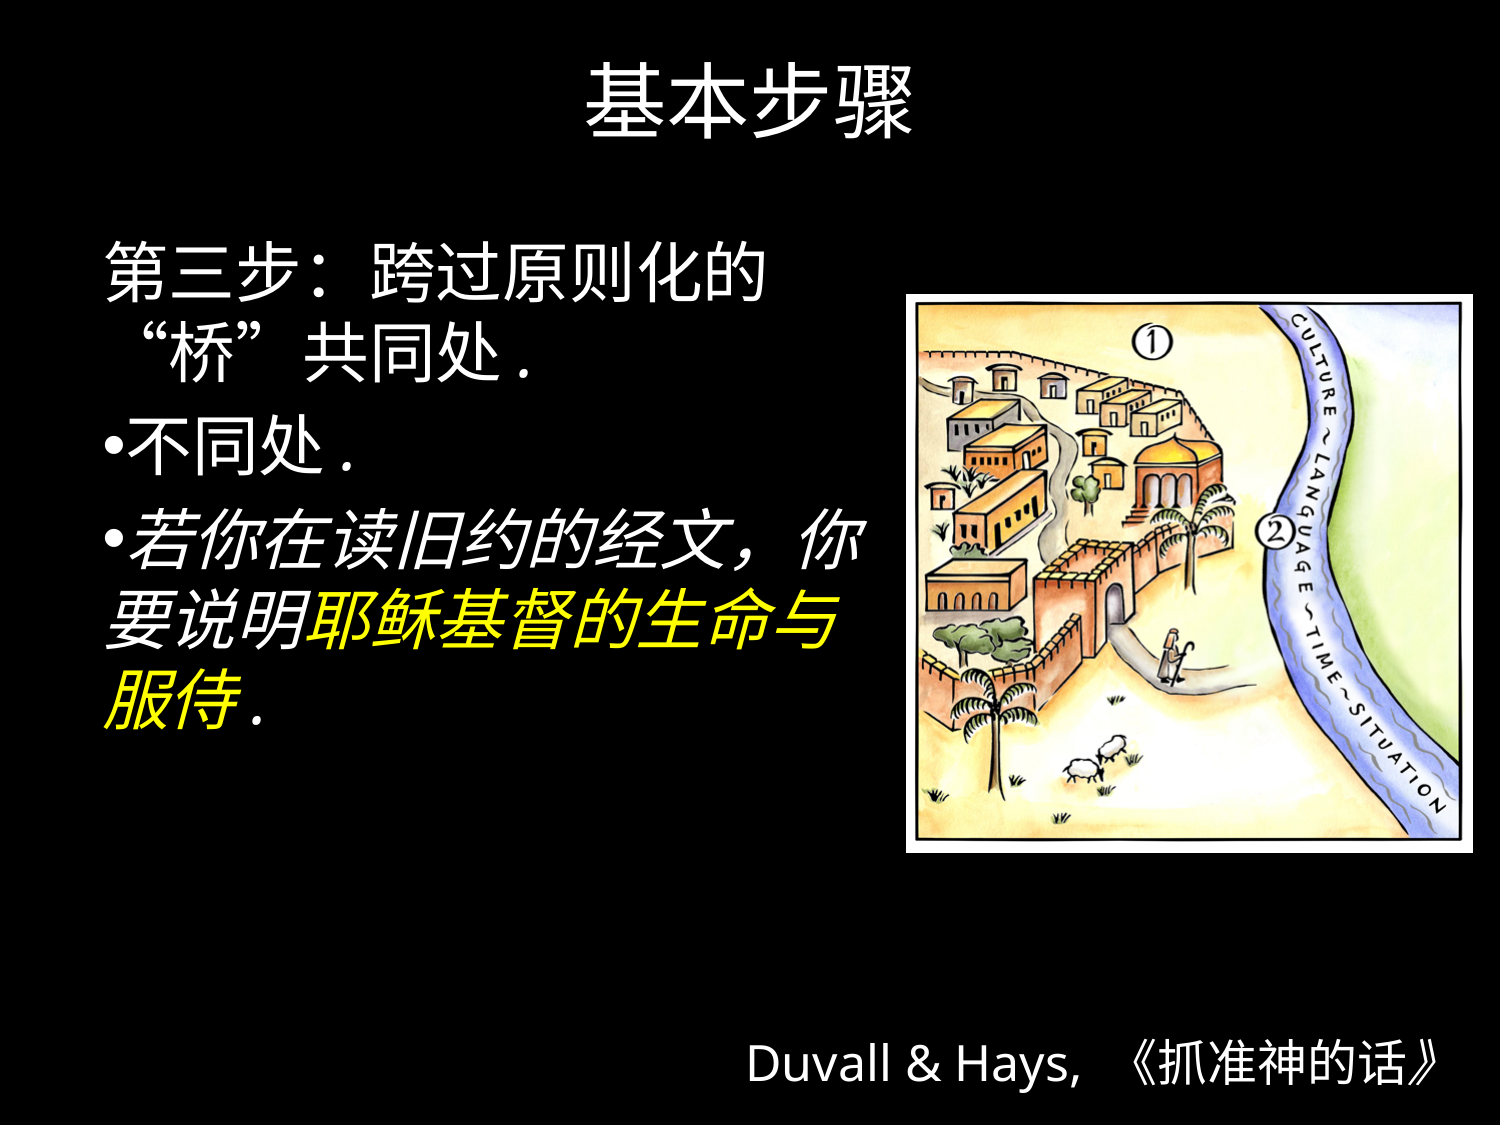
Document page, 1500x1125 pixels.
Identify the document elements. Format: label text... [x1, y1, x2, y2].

text_box Duvall & Hays, 《抓准神的话》 [97, 1004, 1473, 1118]
picture [906, 294, 1473, 853]
list 第三步：跨过原则化的“桥”共同处. 不同处. 若你在读旧约的经文，你要说明耶稣基督的生命与服侍. [87, 223, 907, 1048]
text_box 基本步骤 [62, 42, 1438, 156]
